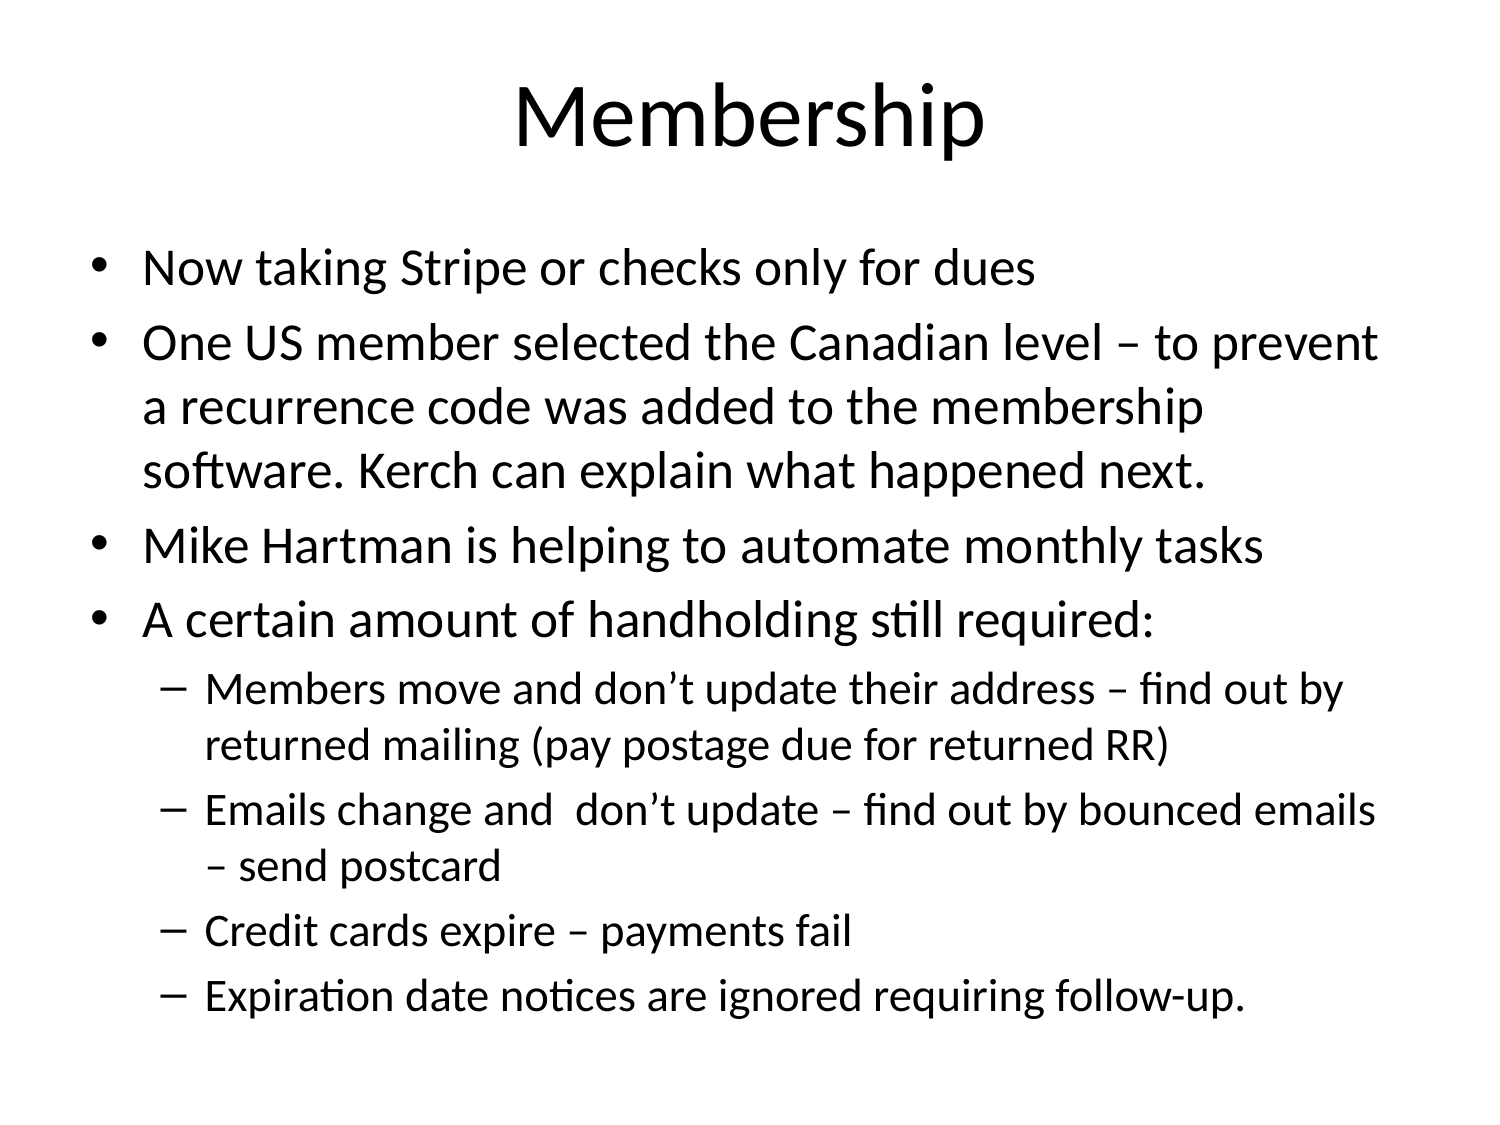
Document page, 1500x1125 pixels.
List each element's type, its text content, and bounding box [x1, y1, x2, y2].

list Now taking Stripe or checks only for dues One US member selected the Canadian level – to prevent a recurrence code was added to the membership software. Kerch can explain what happened next. Mike Hartman is helping to automate monthly tasks A certain amount of handholding still required: Members move and don’t update their address – find out by returned mailing (pay postage due for returned RR) Emails change and don’t update – find out by bounced emails – send postcard Credit cards expire – payments fail Expiration date notices are ignored requiring follow-up. [75, 224, 1425, 1043]
title Membership [75, 37, 1425, 183]
